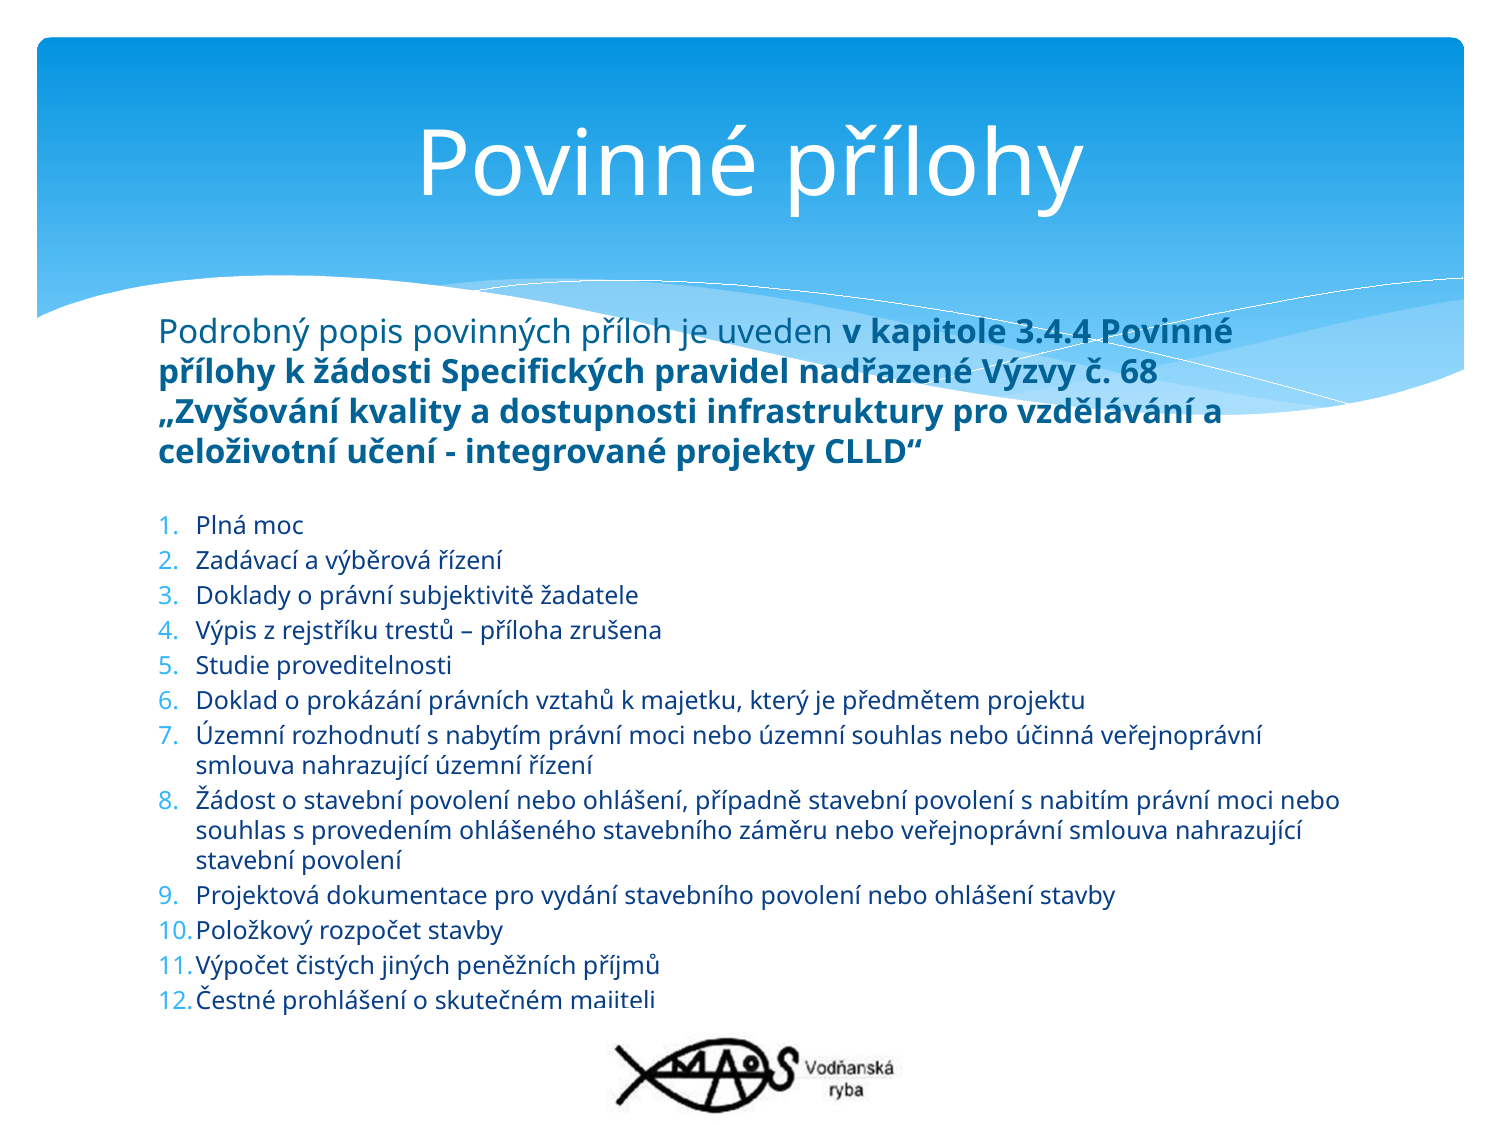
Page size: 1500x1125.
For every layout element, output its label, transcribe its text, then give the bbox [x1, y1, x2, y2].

title Povinné přílohy [75, 55, 1425, 261]
list Podrobný popis povinných příloh je uveden v kapitole 3.4.4 Povinné přílohy k žádosti Specifických pravidel nadřazené Výzvy č. 68 „Zvyšování kvality a dostupnosti infrastruktury pro vzdělávání a celoživotní učení - integrované projekty CLLD“ Plná moc Zadávací a výběrová řízení Doklady o právní subjektivitě žadatele Výpis z rejstříku trestů – příloha zrušena Studie proveditelnosti Doklad o prokázání právních vztahů k majetku, který je předmětem projektu Územní rozhodnutí s nabytím právní moci nebo územní souhlas nebo účinná veřejnoprávní smlouva nahrazující územní řízení Žádost o stavební povolení nebo ohlášení, případně stavební povolení s nabitím právní moci nebo souhlas s provedením ohlášeného stavebního záměru nebo veřejnoprávní smlouva nahrazující stavební povolení Projektová dokumentace pro vydání stavebního povolení nebo ohlášení stavby Položkový rozpočet stavby Výpočet čistých jiných peněžních příjmů Čestné prohlášení o skutečném majiteli [143, 302, 1359, 1047]
picture [595, 1008, 905, 1124]
